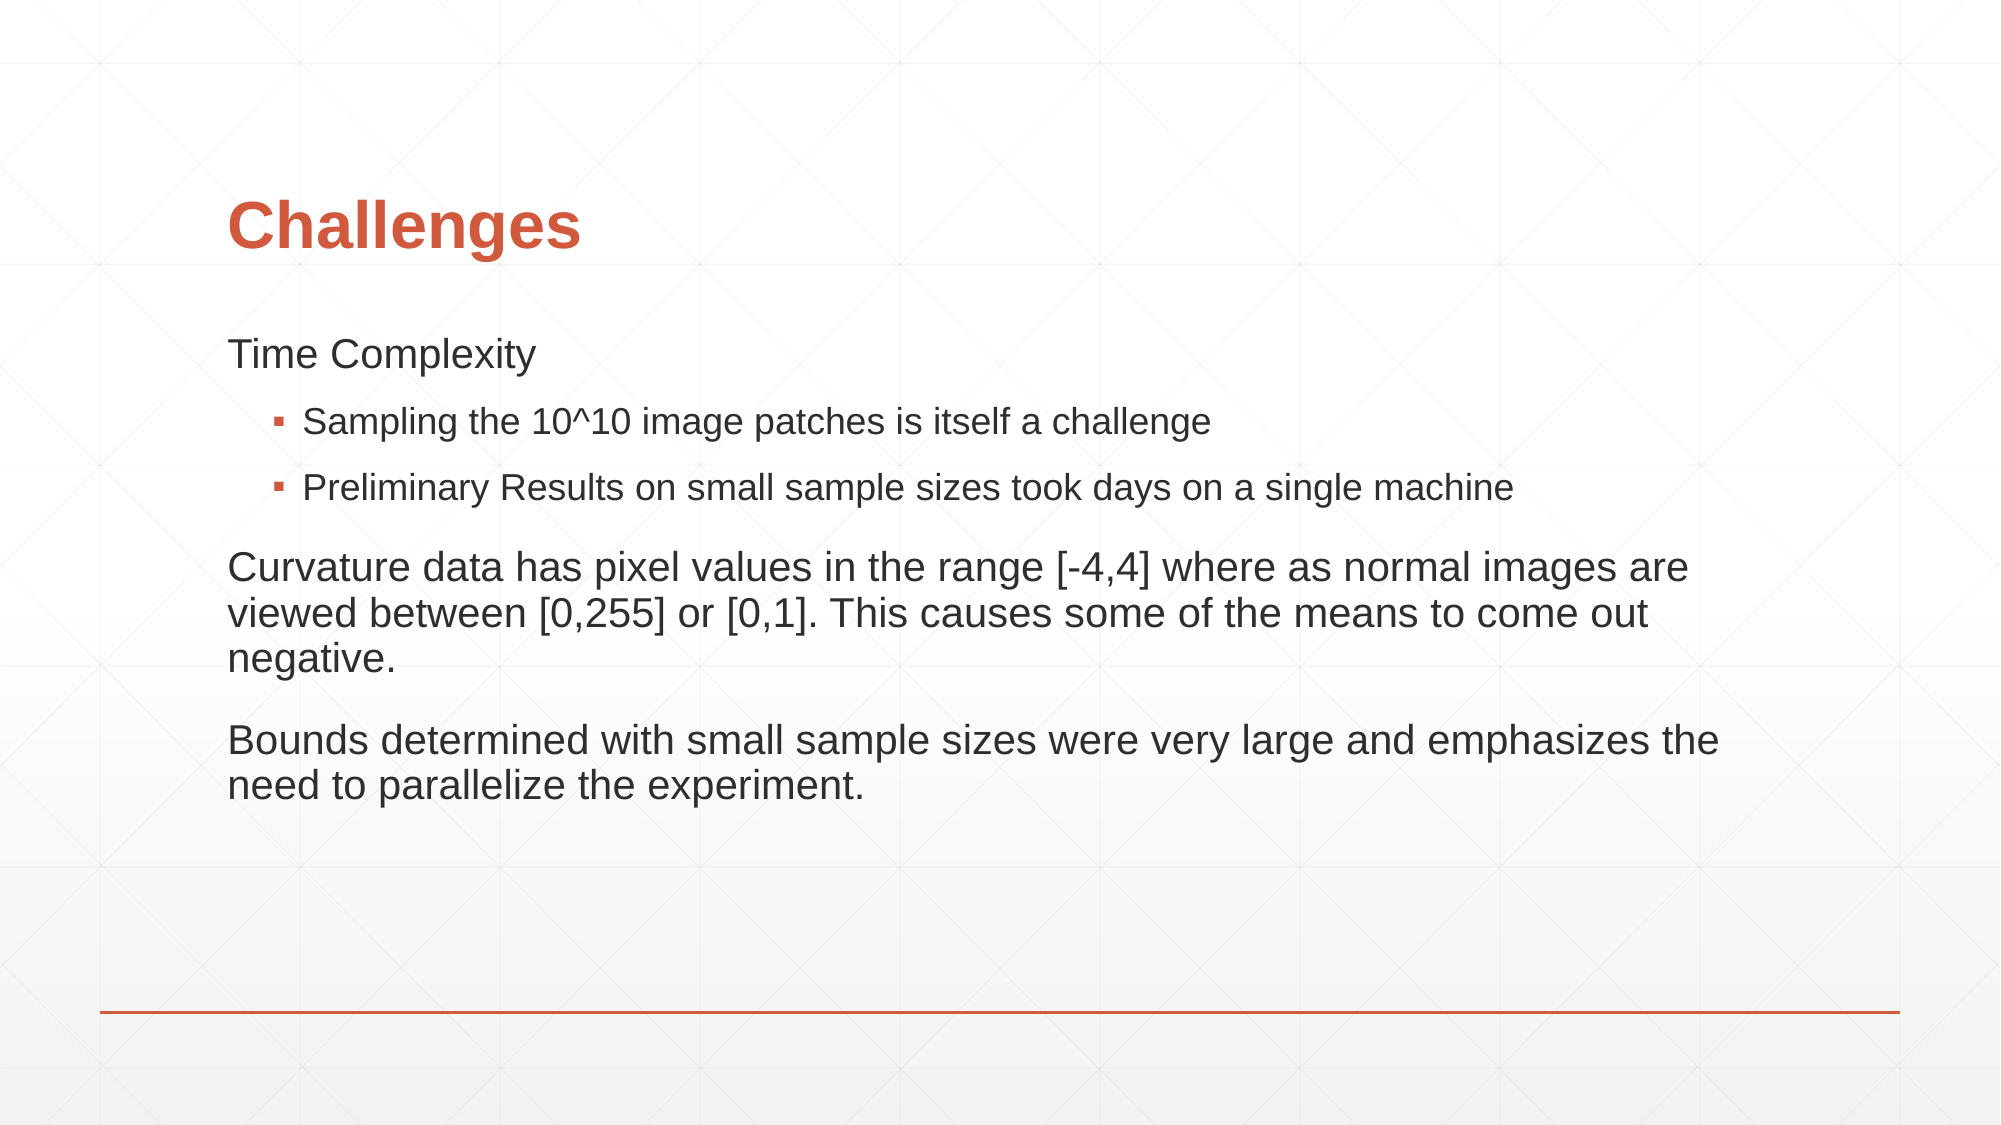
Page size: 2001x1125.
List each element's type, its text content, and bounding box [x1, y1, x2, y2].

list Time Complexity Sampling the 10^10 image patches is itself a challenge Preliminary Results on small sample sizes took days on a single machine Curvature data has pixel values in the range [-4,4] where as normal images are viewed between [0,255] or [0,1]. This causes some of the means to come out negative. Bounds determined with small sample sizes were very large and emphasizes the need to parallelize the experiment. [212, 324, 1788, 950]
title Challenges [212, 82, 1788, 271]
